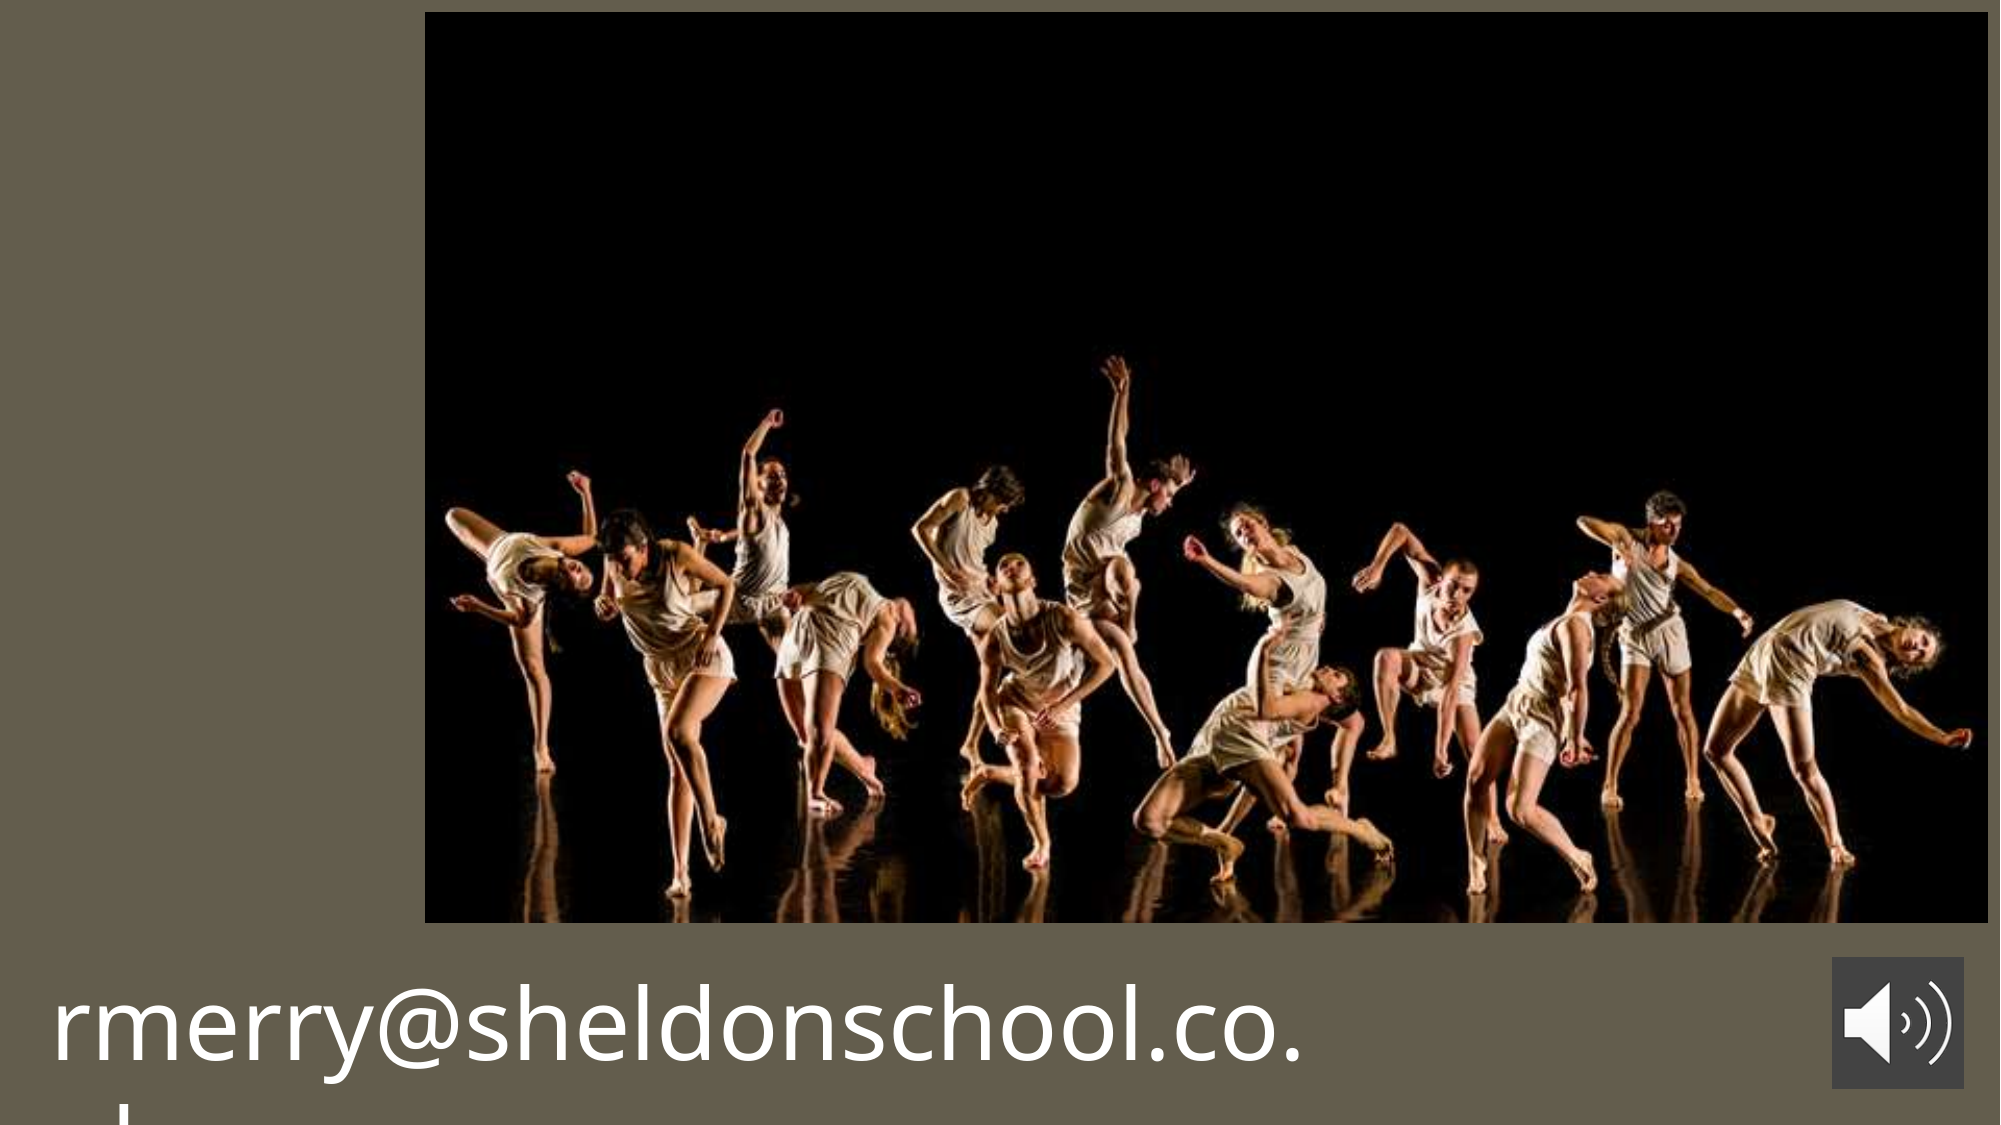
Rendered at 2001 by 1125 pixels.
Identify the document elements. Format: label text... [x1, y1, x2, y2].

picture [1831, 956, 1965, 1090]
text_box rmerry@sheldonschool.co.uk [35, 953, 1373, 1125]
picture [424, 12, 1988, 923]
